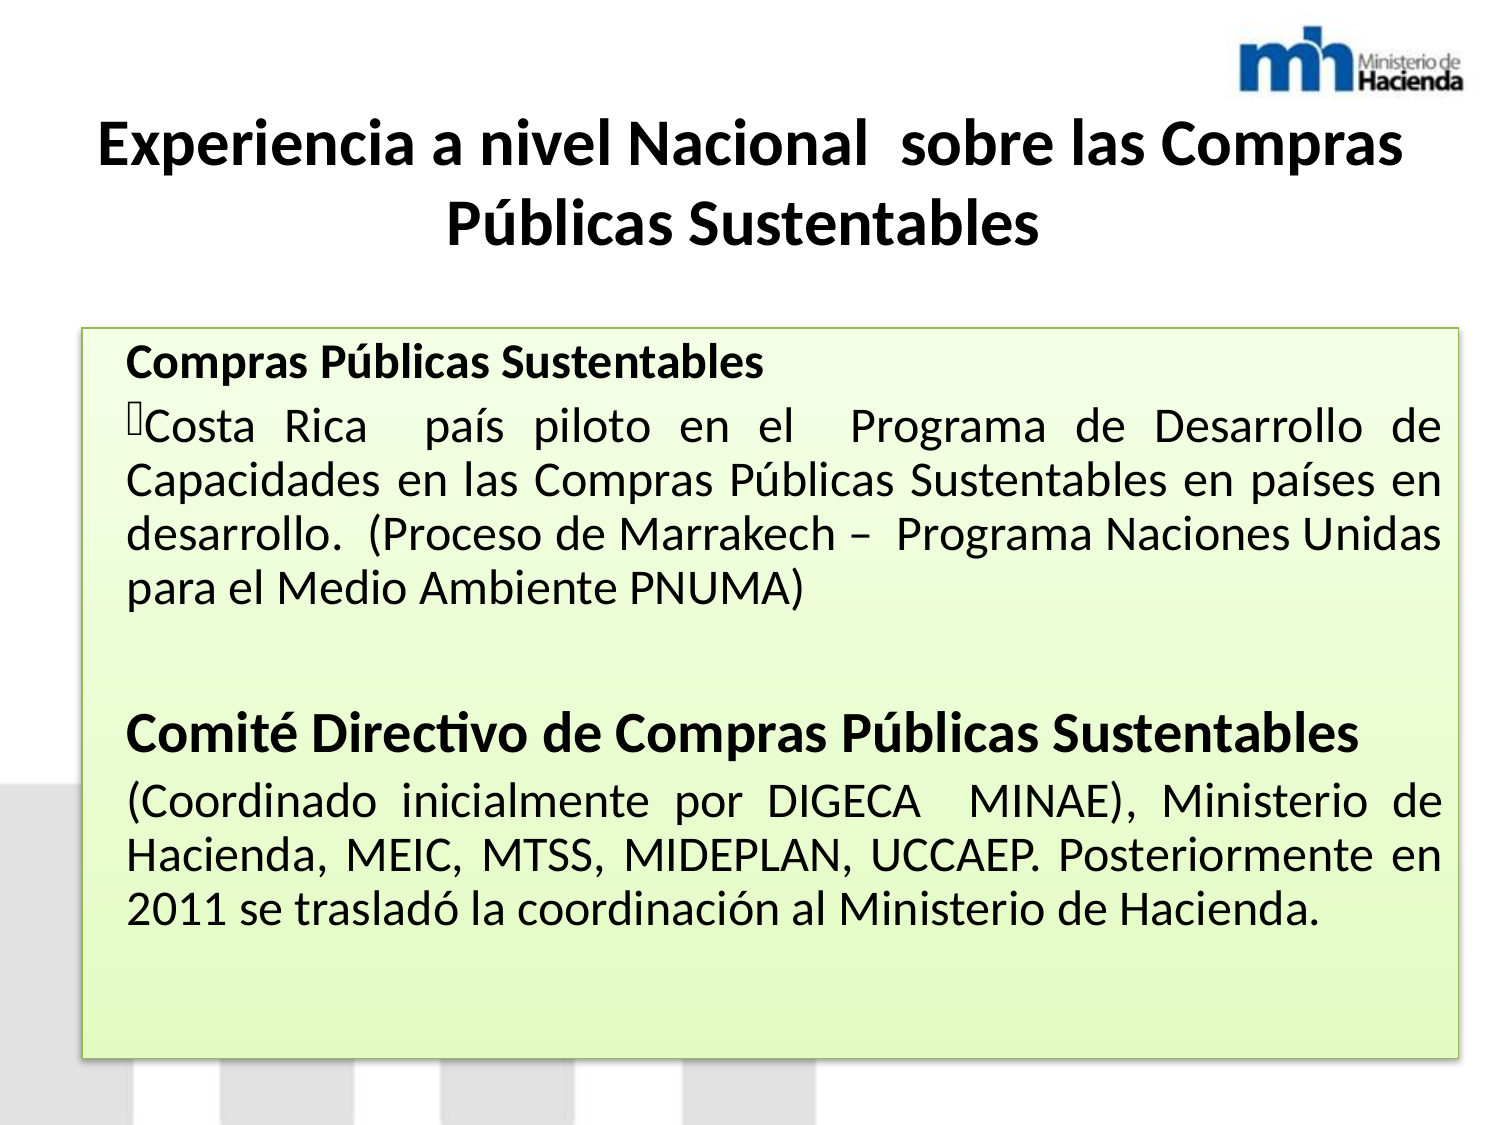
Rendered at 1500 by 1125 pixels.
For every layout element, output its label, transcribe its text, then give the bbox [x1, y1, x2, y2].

list Compras Públicas Sustentables Costa Rica país piloto en el Programa de Desarrollo de Capacidades en las Compras Públicas Sustentables en países en desarrollo. (Proceso de Marrakech – Programa Naciones Unidas para el Medio Ambiente PNUMA) Comité Directivo de Compras Públicas Sustentables (Coordinado inicialmente por DIGECA MINAE), Ministerio de Hacienda, MEIC, MTSS, MIDEPLAN, UCCAEP. Posteriormente en 2011 se trasladó la coordinación al Ministerio de Hacienda. [81, 327, 1459, 1059]
picture [0, 0, 1500, 1125]
title Experiencia a nivel Nacional sobre las Compras Públicas Sustentables [76, 125, 1427, 314]
